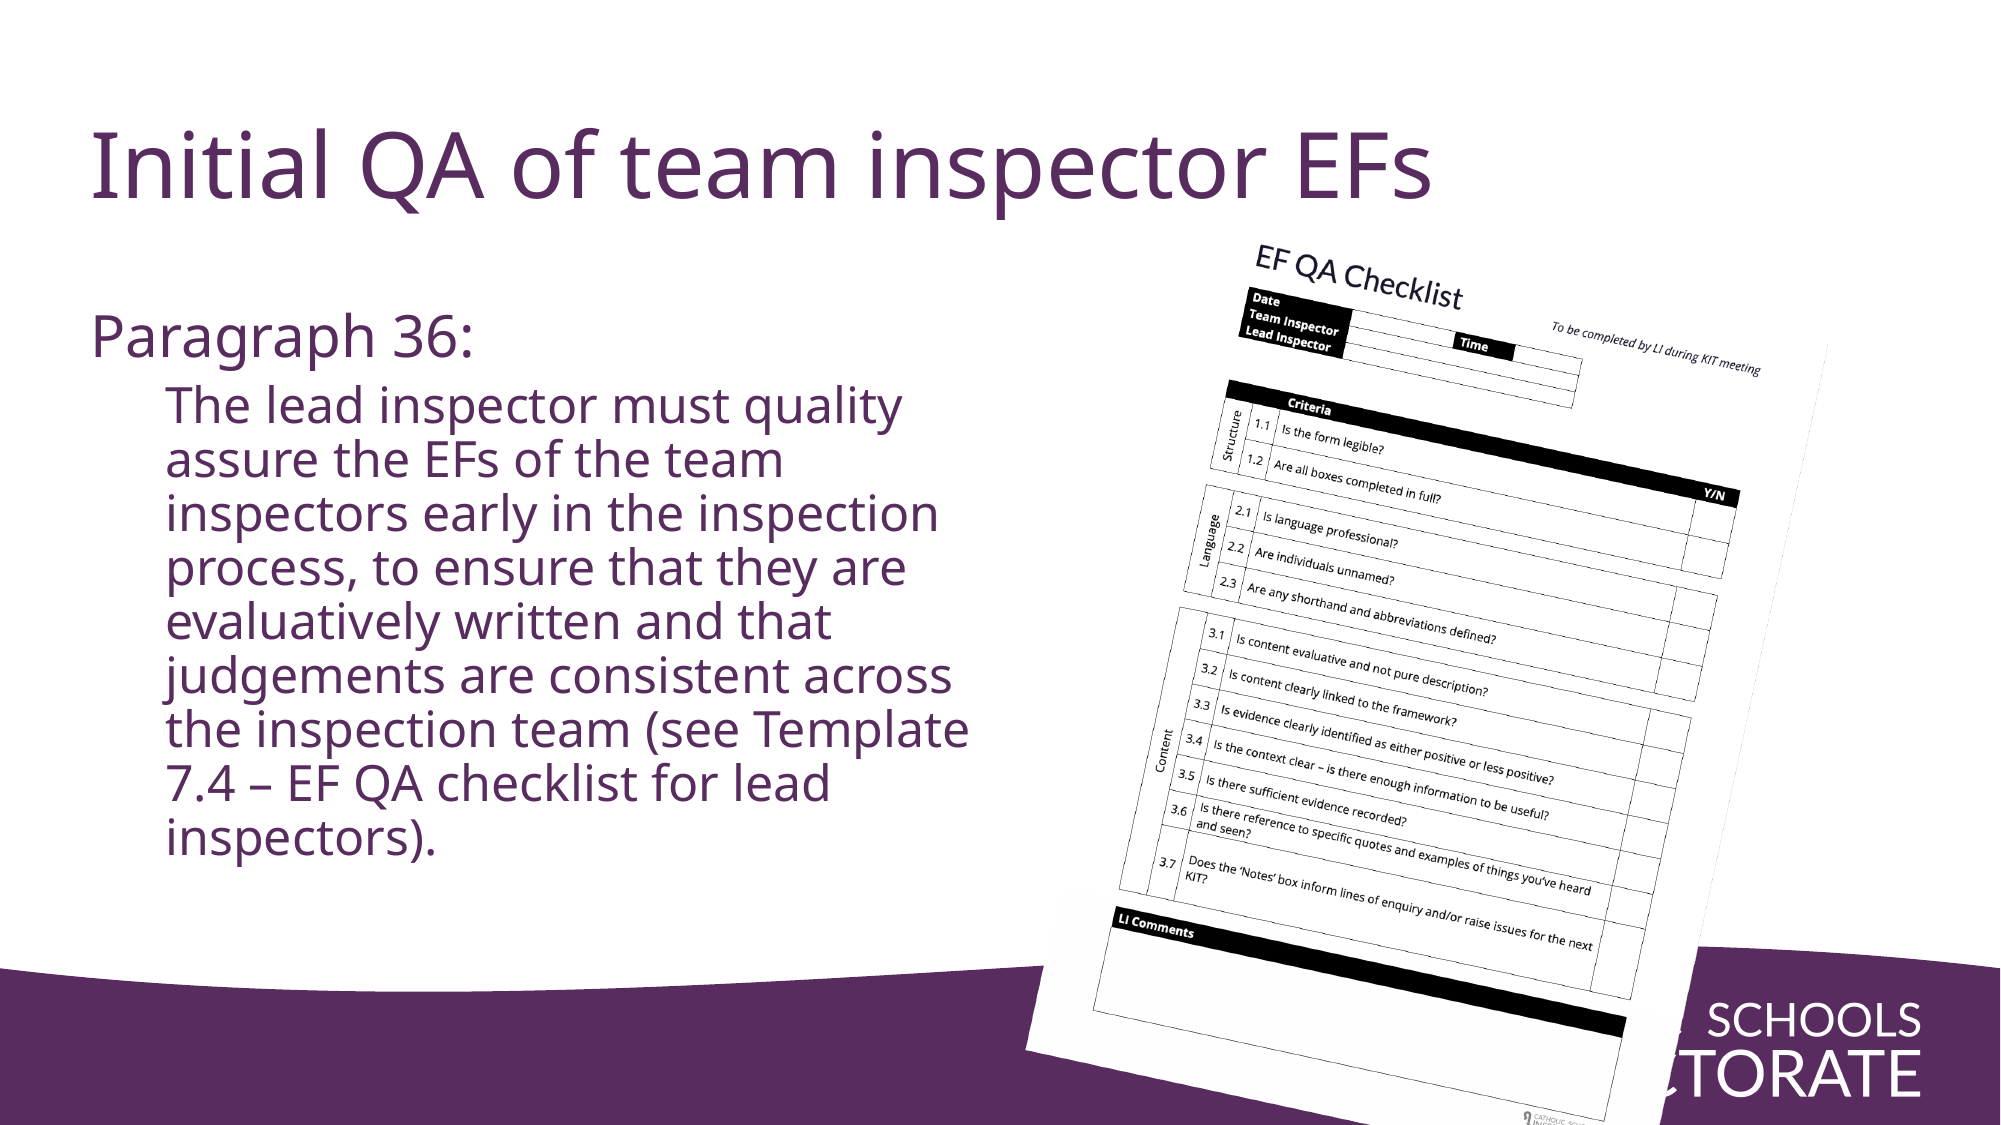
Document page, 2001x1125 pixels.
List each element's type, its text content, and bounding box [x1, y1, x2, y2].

picture [1744, 326, 1827, 730]
picture [1196, 210, 1463, 265]
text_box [1108, 265, 1744, 1125]
picture [1744, 963, 2001, 1119]
title Initial QA of team inspector EFs [75, 60, 1925, 278]
picture [1026, 673, 1108, 1067]
list Paragraph 36: The lead inspector must quality assure the EFs of the team inspectors early in the inspection process, to ensure that they are evaluatively written and that judgements are consistent across the inspection team (see Template 7.4 – EF QA checklist for lead inspectors). [75, 299, 988, 945]
